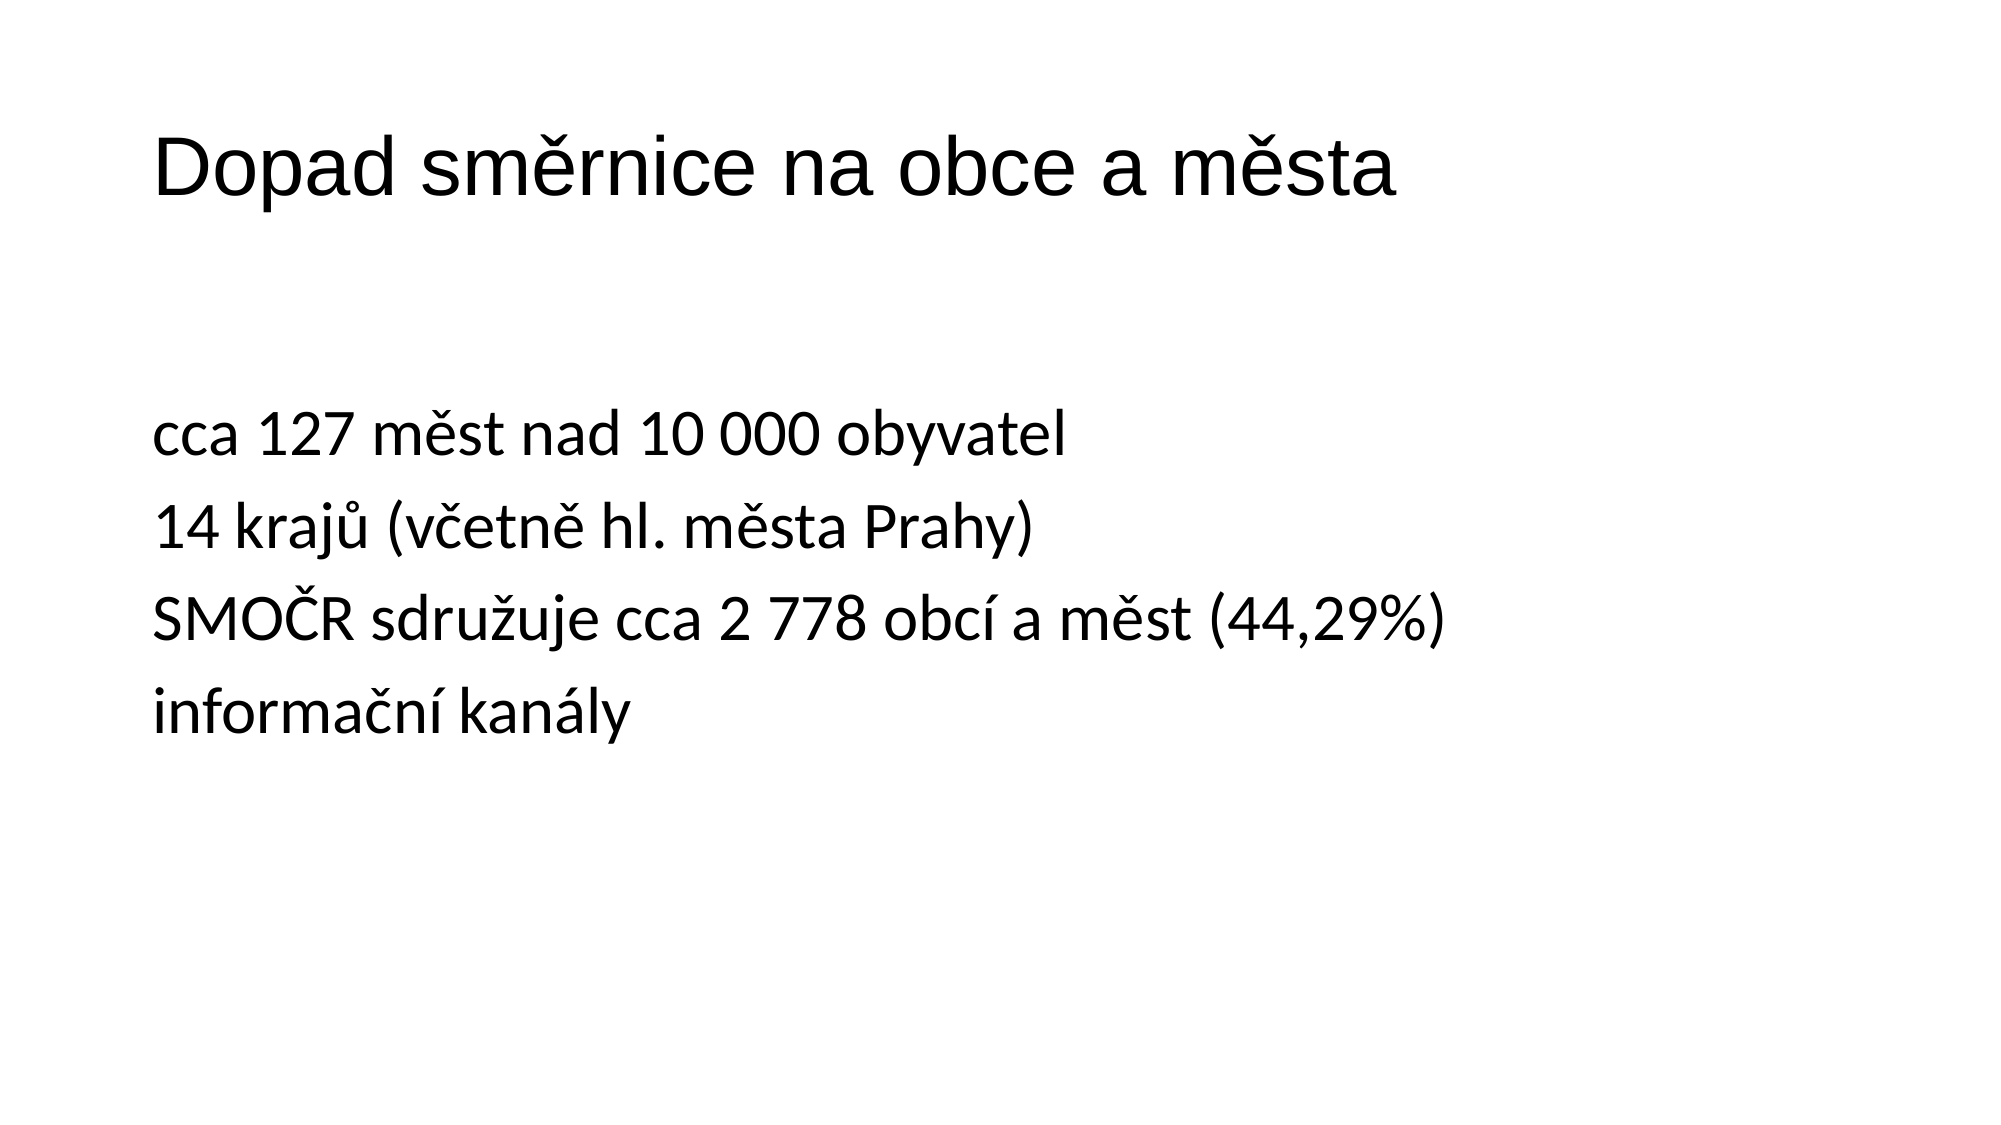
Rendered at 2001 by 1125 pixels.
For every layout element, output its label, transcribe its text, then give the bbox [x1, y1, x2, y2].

list cca 127 měst nad 10 000 obyvatel 14 krajů (včetně hl. města Prahy) SMOČR sdružuje cca 2 778 obcí a měst (44,29%) informační kanály [137, 299, 1863, 1014]
title Dopad směrnice na obce a města [137, 59, 1863, 278]
